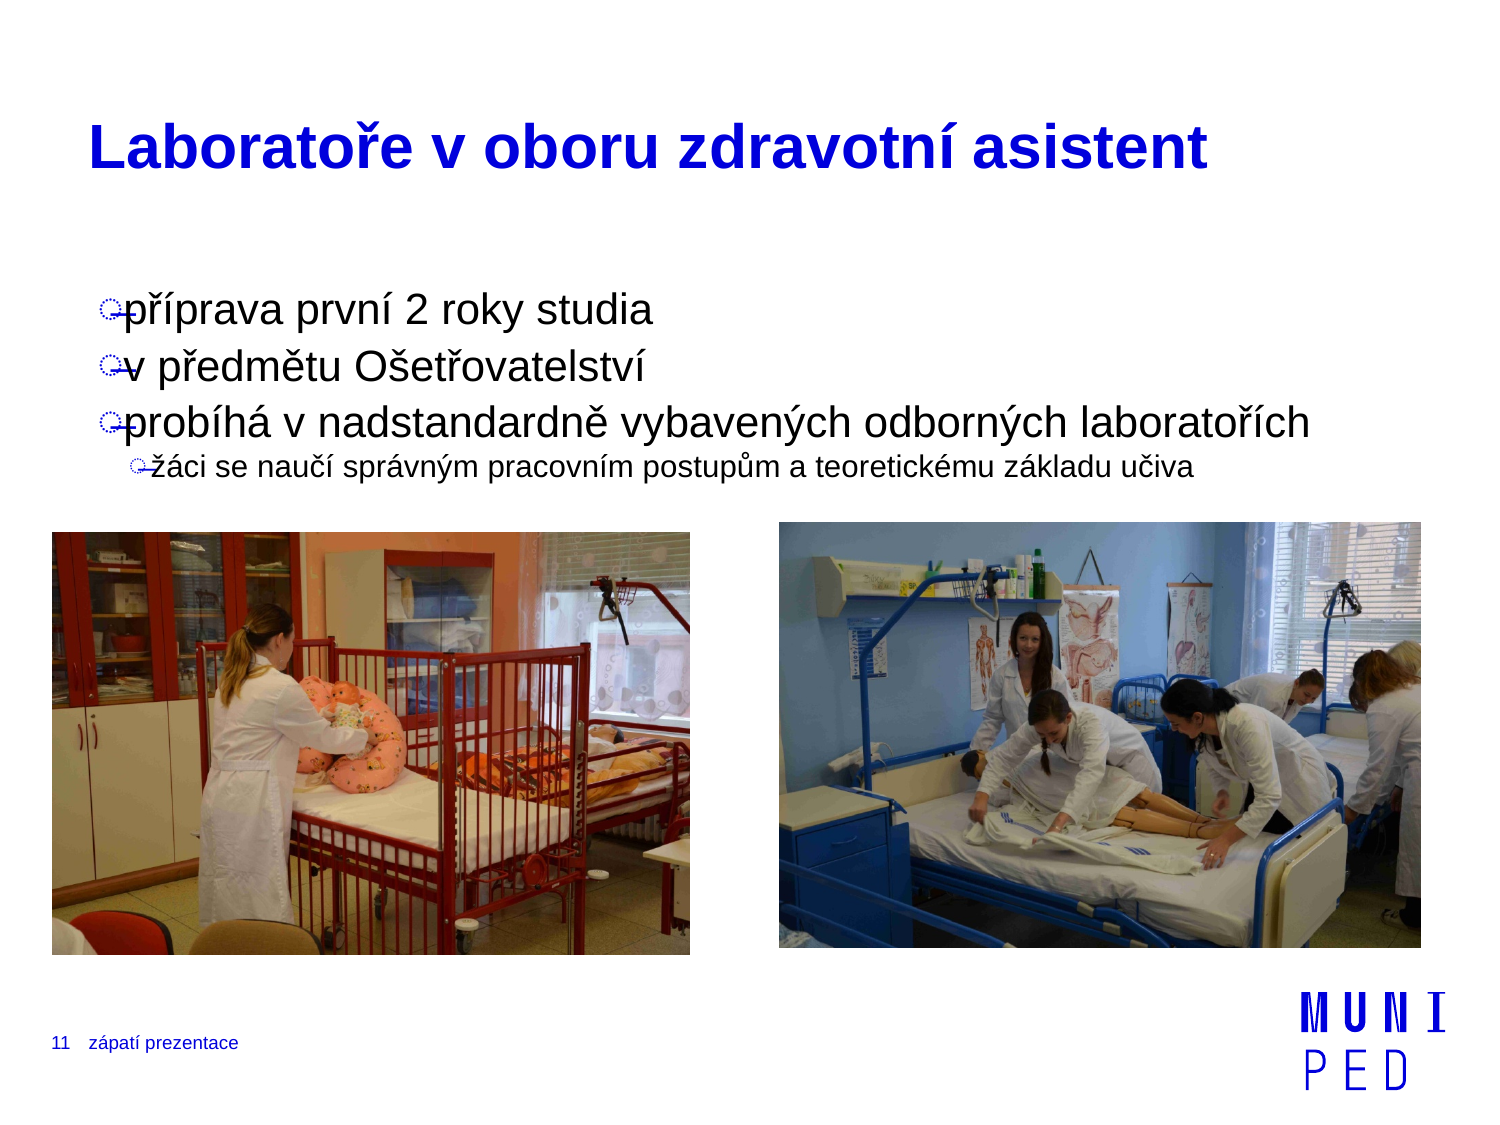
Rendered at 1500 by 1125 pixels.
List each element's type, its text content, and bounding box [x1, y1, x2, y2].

slide_number 11 [50, 1021, 82, 1063]
footer zápatí prezentace [88, 1021, 1063, 1063]
title Laboratoře v oboru zdravotní asistent [88, 118, 1412, 193]
list příprava první 2 roky studia v předmětu Ošetřovatelství probíhá v nadstandardně vybavených odborných laboratořích žáci se naučí správným pracovním postupům a teoretickému základu učiva [88, 277, 1412, 957]
picture [51, 532, 690, 955]
picture [778, 522, 1421, 948]
